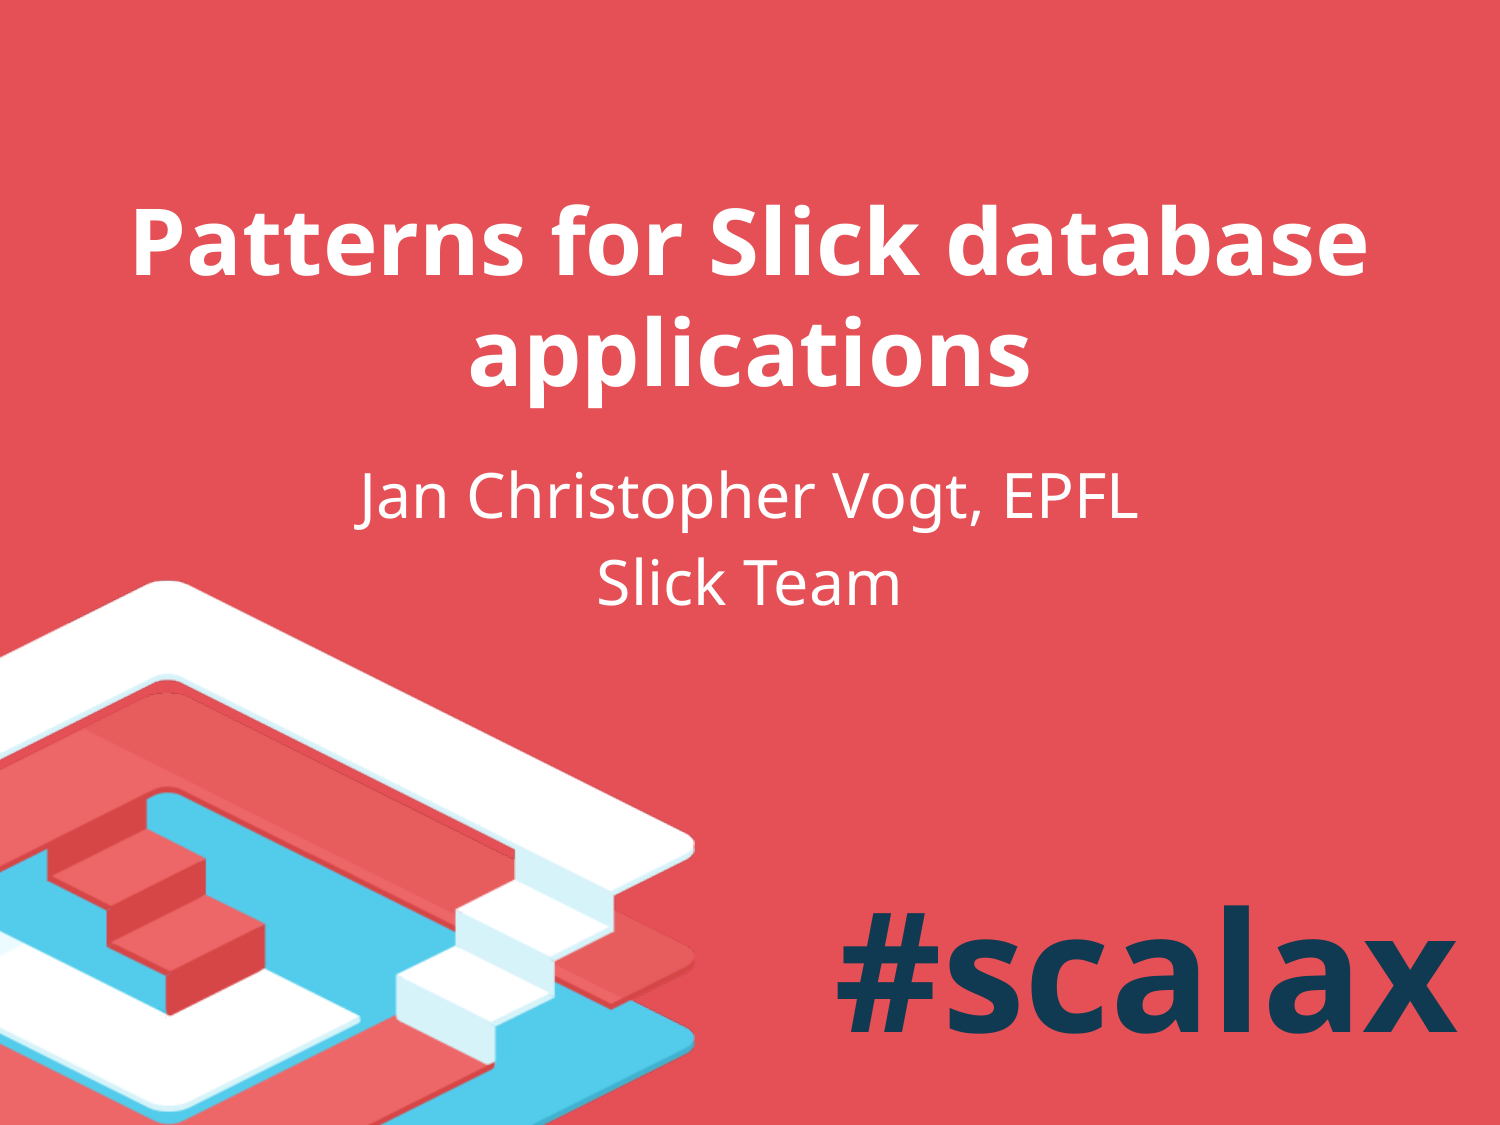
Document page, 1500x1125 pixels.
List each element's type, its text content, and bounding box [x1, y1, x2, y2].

title Patterns for Slick database applications [112, 173, 1388, 415]
picture [0, 573, 695, 1125]
text_box #scalax [819, 858, 1475, 1073]
subtitle Jan Christopher Vogt, EPFL Slick Team [225, 447, 1275, 627]
